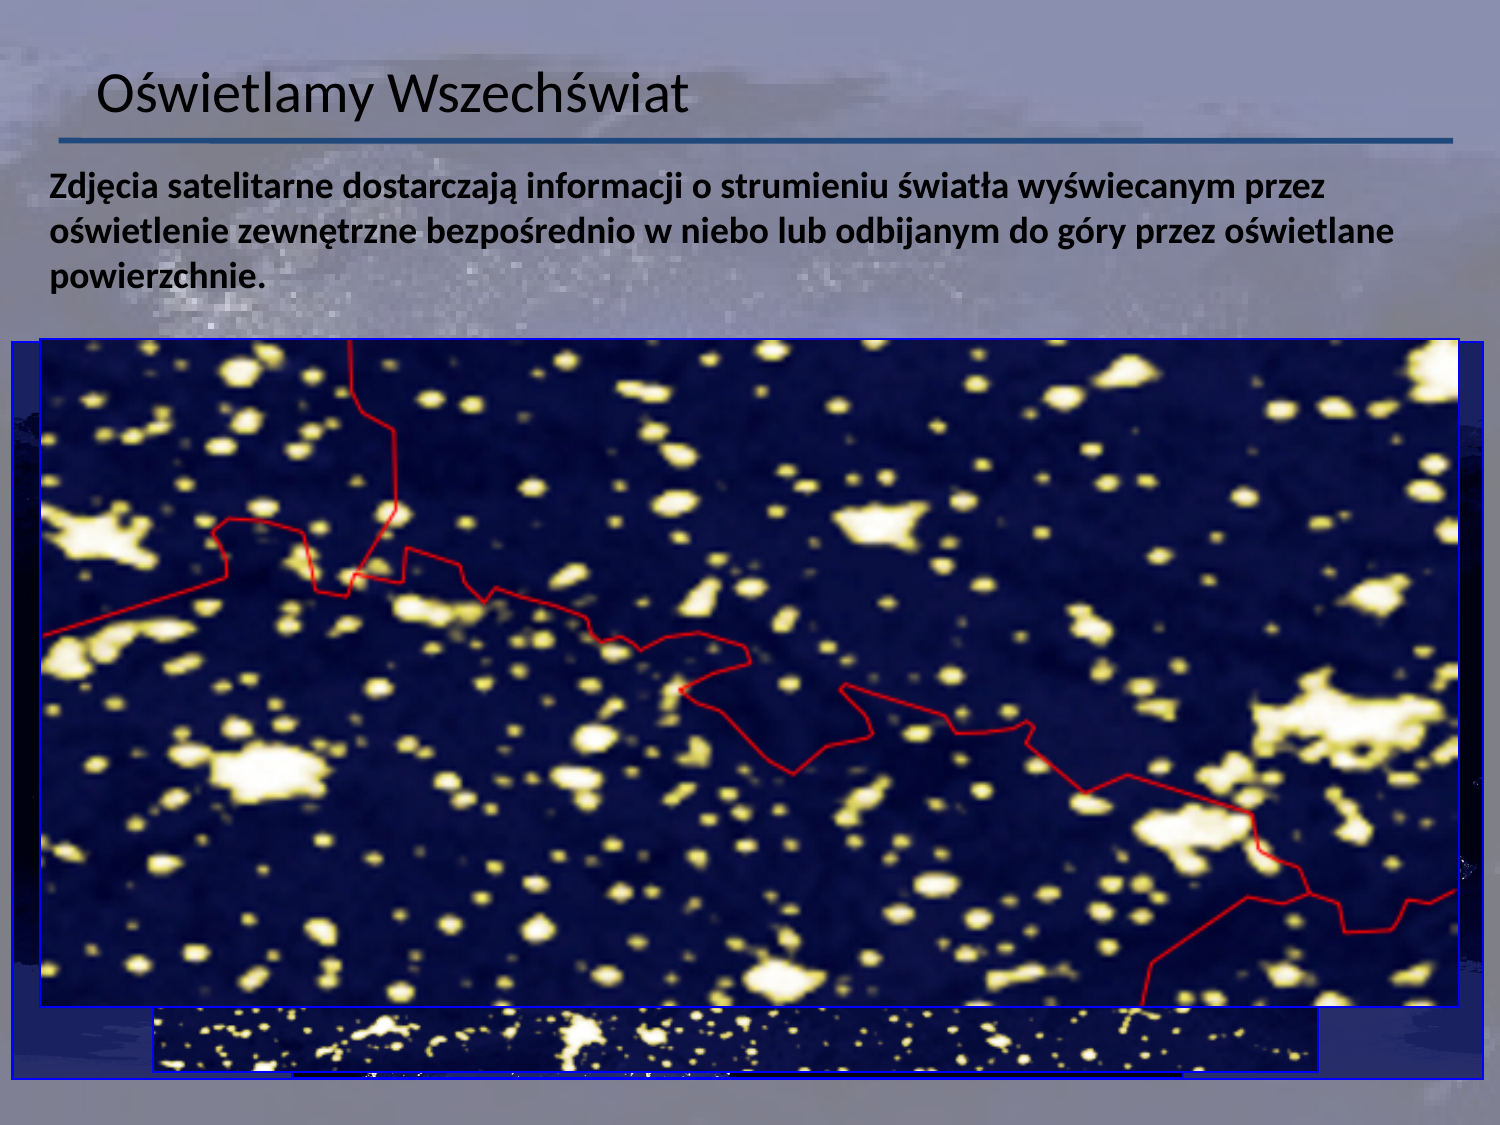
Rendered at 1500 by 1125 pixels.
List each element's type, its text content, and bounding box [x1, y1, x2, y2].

picture [13, 339, 1483, 1079]
text_box Oświetlamy Wszechświat [82, 46, 1442, 132]
text_box Zdjęcia satelitarne dostarczają informacji o strumieniu światła wyświecanym przez oświetlenie zewnętrzne bezpośrednio w niebo lub odbijanym do góry przez oświetlane powierzchnie. [34, 153, 1477, 303]
